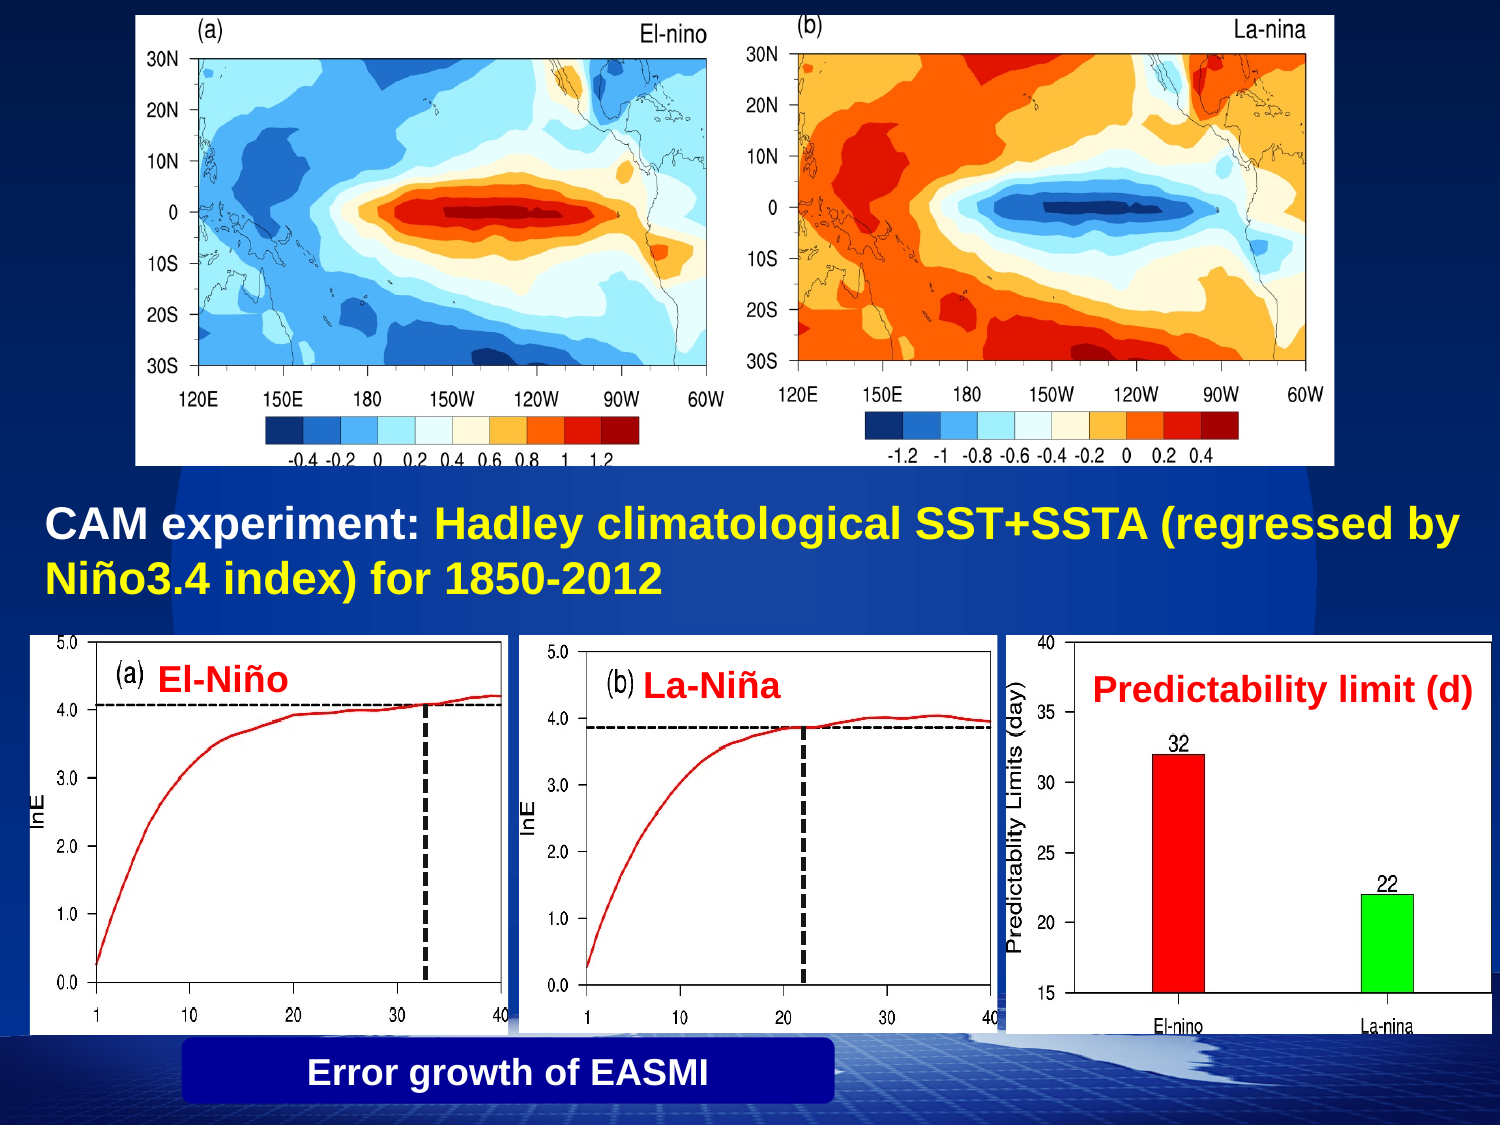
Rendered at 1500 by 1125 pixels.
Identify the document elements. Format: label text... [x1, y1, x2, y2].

picture [135, 15, 1335, 466]
text_box CAM experiment: Hadley climatological SST+SSTA (regressed by Niño3.4 index) for 1850-2012 [29, 486, 1492, 612]
picture [0, 635, 1500, 1125]
text_box Error growth of EASMI [179, 1036, 837, 1106]
